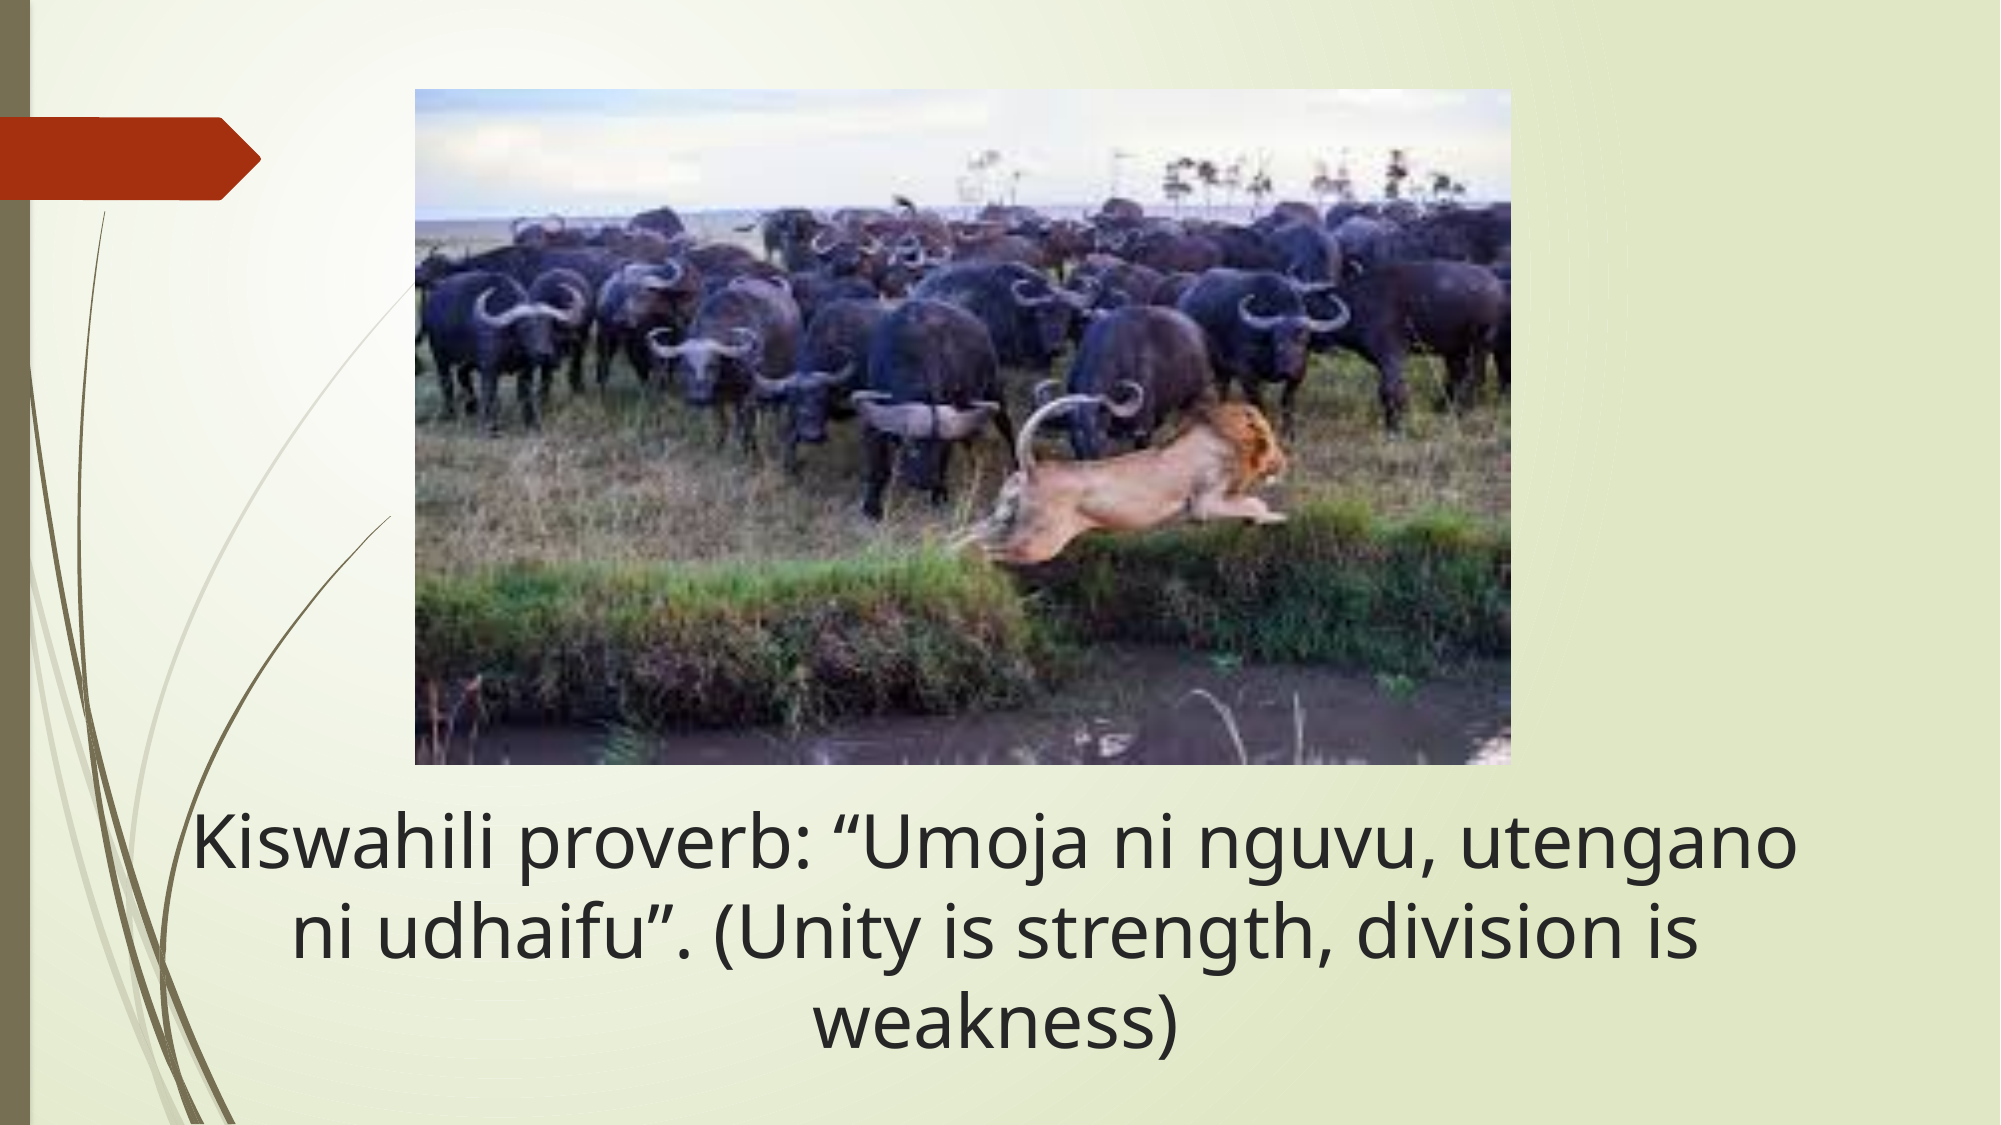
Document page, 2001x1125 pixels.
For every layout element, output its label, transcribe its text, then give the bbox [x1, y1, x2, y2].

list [415, 89, 1511, 766]
title Kiswahili proverb: “Umoja ni nguvu, utengano ni udhaifu”. (Unity is strength, division is weakness) [133, 786, 1859, 1095]
